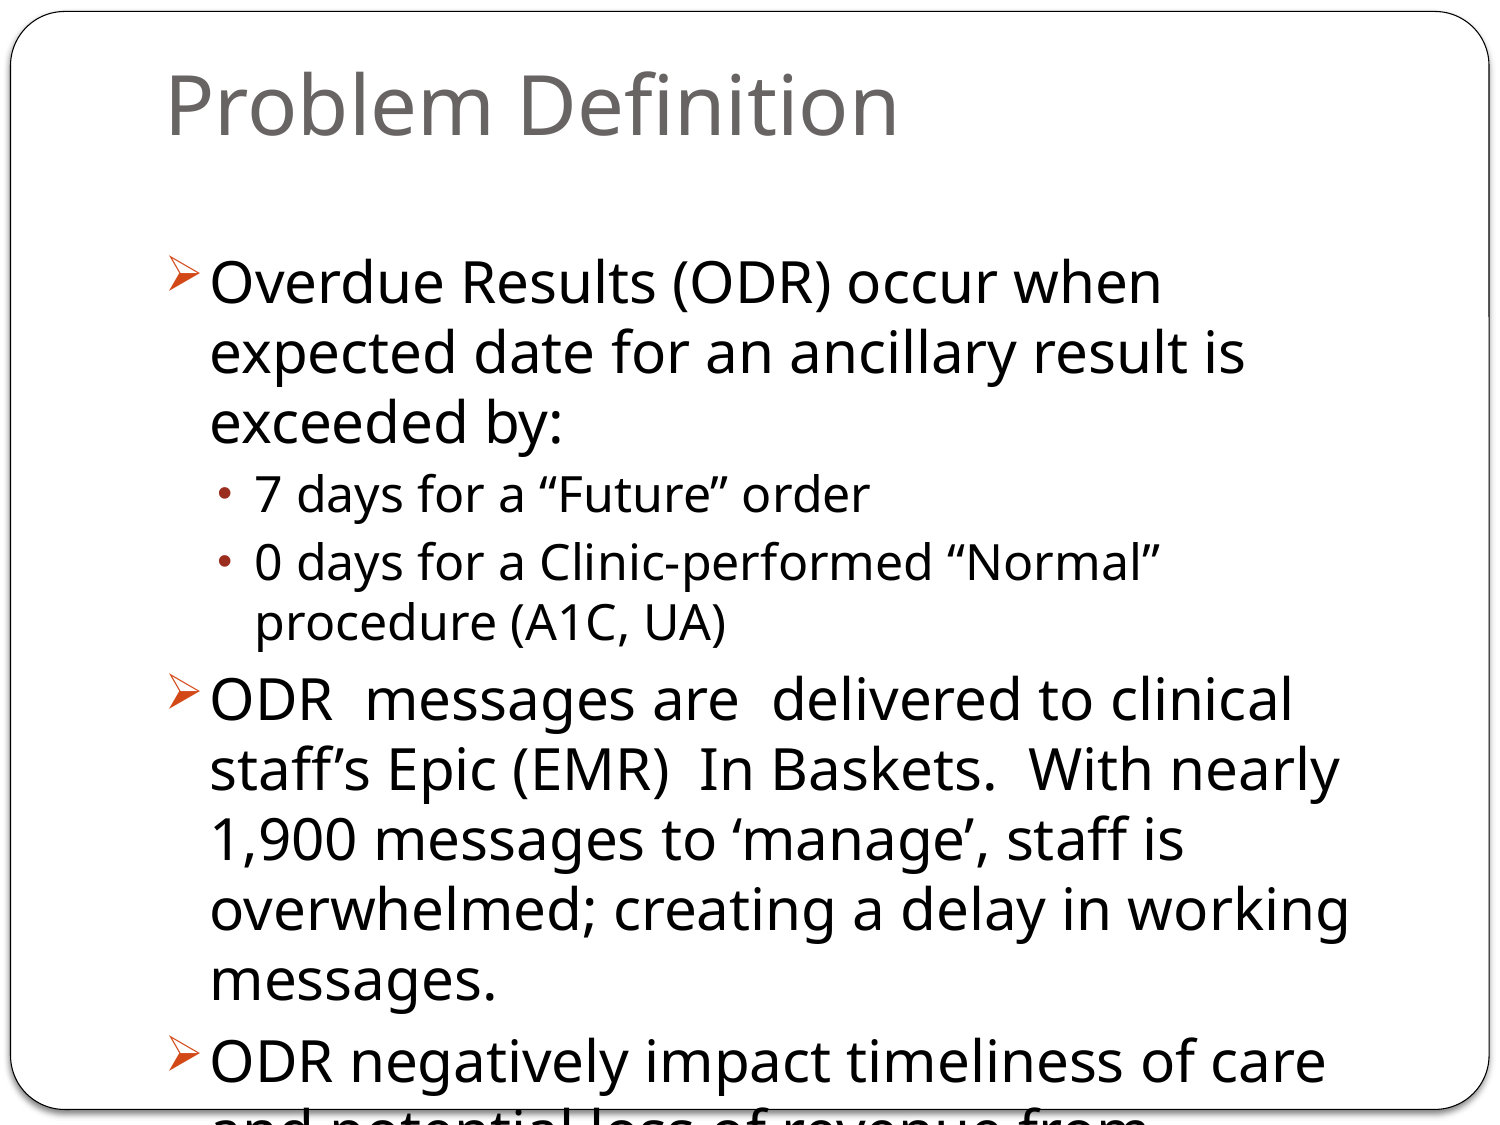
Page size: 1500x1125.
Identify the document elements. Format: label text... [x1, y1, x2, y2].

list Overdue Results (ODR) occur when expected date for an ancillary result is exceeded by: 7 days for a “Future” order 0 days for a Clinic-performed “Normal” procedure (A1C, UA) ODR messages are delivered to clinical staff’s Epic (EMR) In Baskets. With nearly 1,900 messages to ‘manage’, staff is overwhelmed; creating a delay in working messages. ODR negatively impact timeliness of care and potential loss of revenue from cancelled appointments. [150, 237, 1425, 988]
title Problem Definition [150, 45, 1425, 233]
